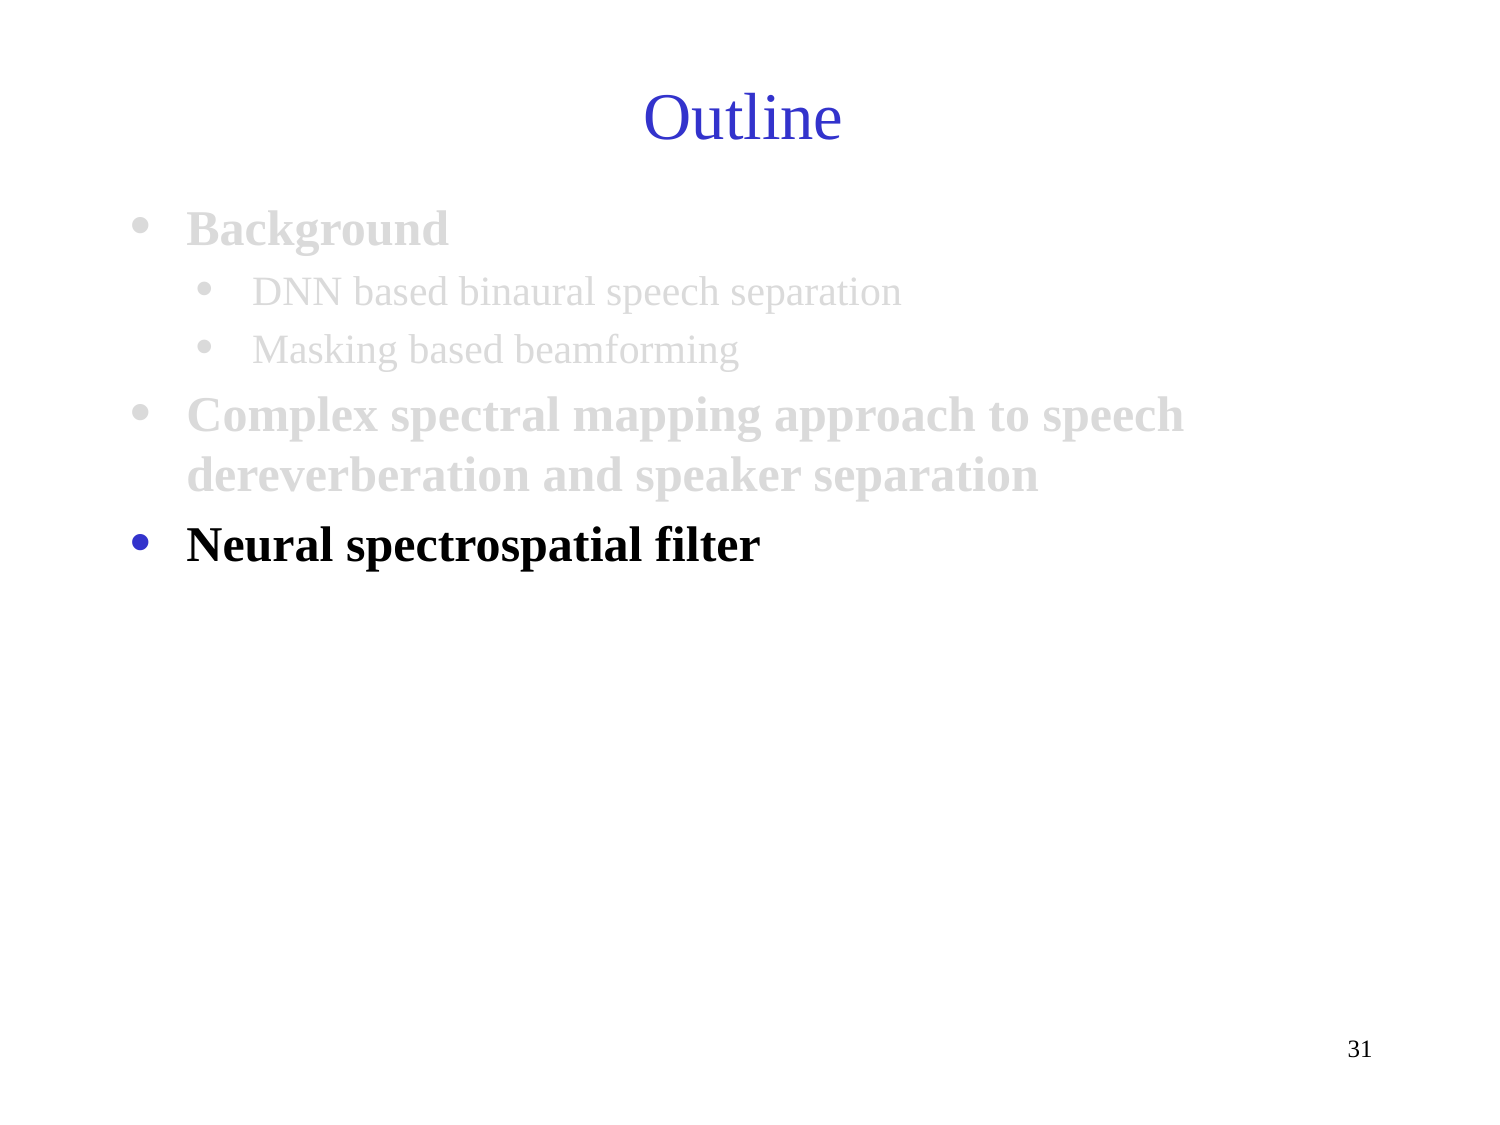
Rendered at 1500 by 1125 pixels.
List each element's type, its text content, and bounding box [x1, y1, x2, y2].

list Background DNN based binaural speech separation Masking based beamforming Complex spectral mapping approach to speech dereverberation and speaker separation Neural spectrospatial filter [115, 187, 1385, 832]
title Outline [87, 62, 1400, 163]
slide_number 31 [1074, 1024, 1388, 1101]
